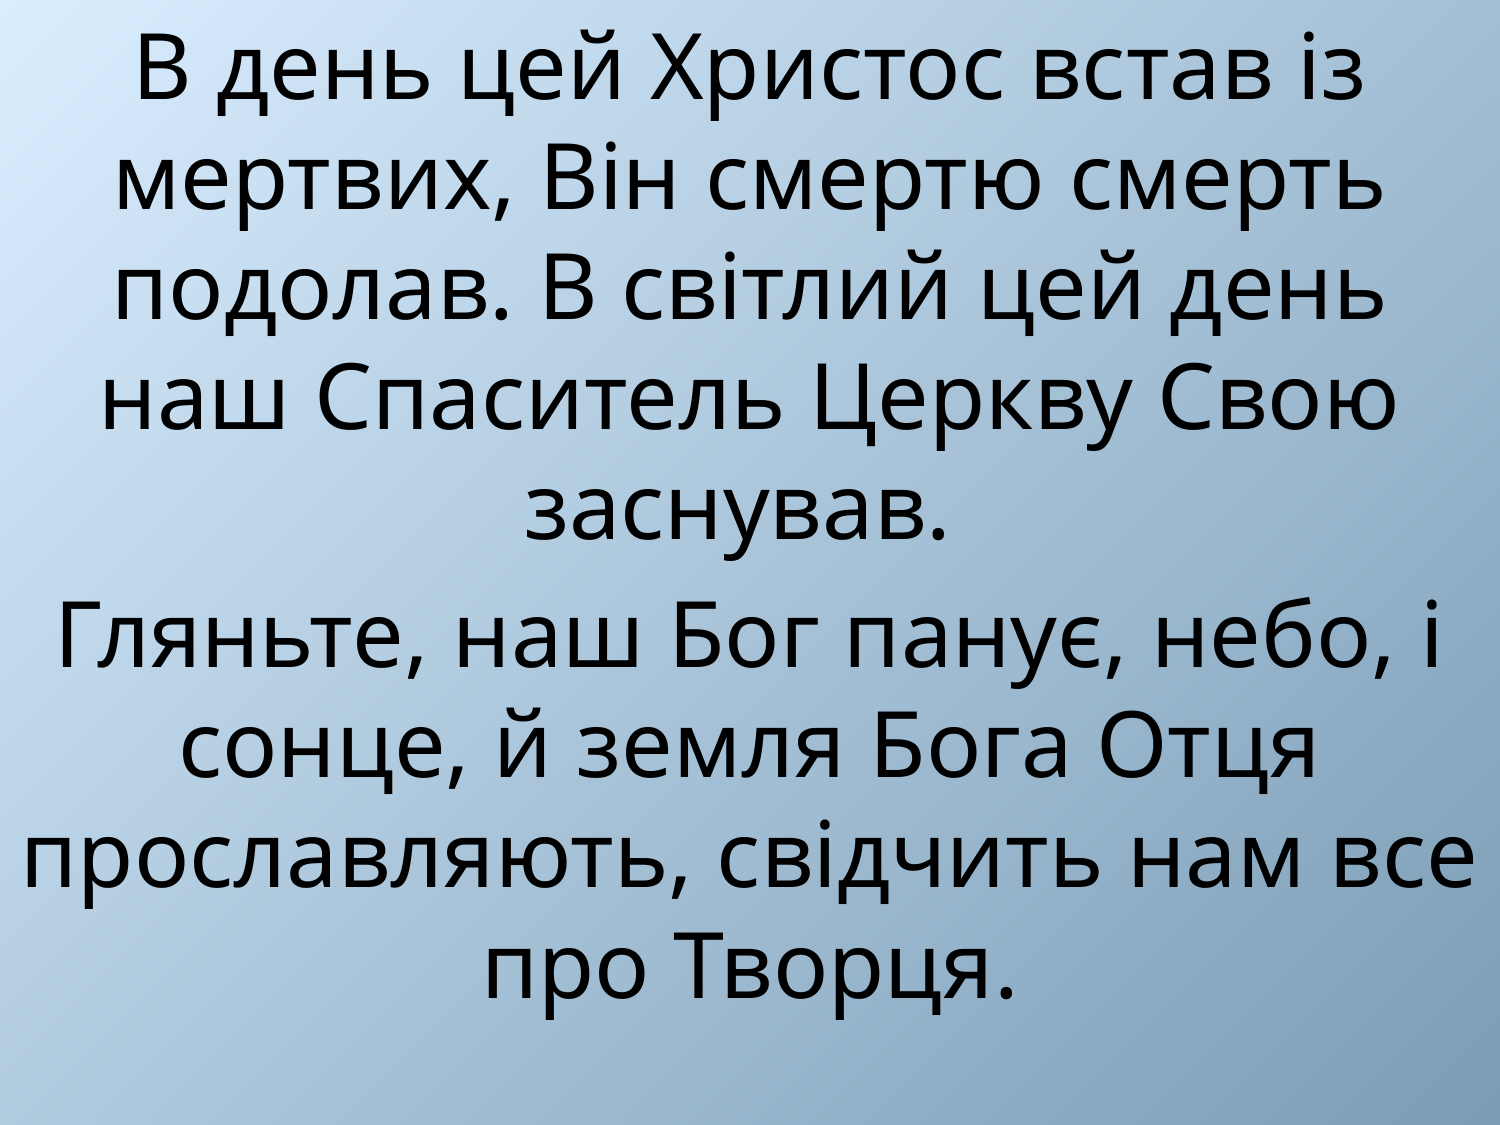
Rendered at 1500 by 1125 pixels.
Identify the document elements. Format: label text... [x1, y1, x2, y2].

list В день цей Христос встав із мертвих, Він смертю смерть подолав. В світлий цей день наш Спаситель Церкву Свою заснував. Гляньте, наш Бог панує, небо, і сонце, й земля Бога Отця прославляють, свідчить нам все про Творця. [0, 0, 1500, 1125]
